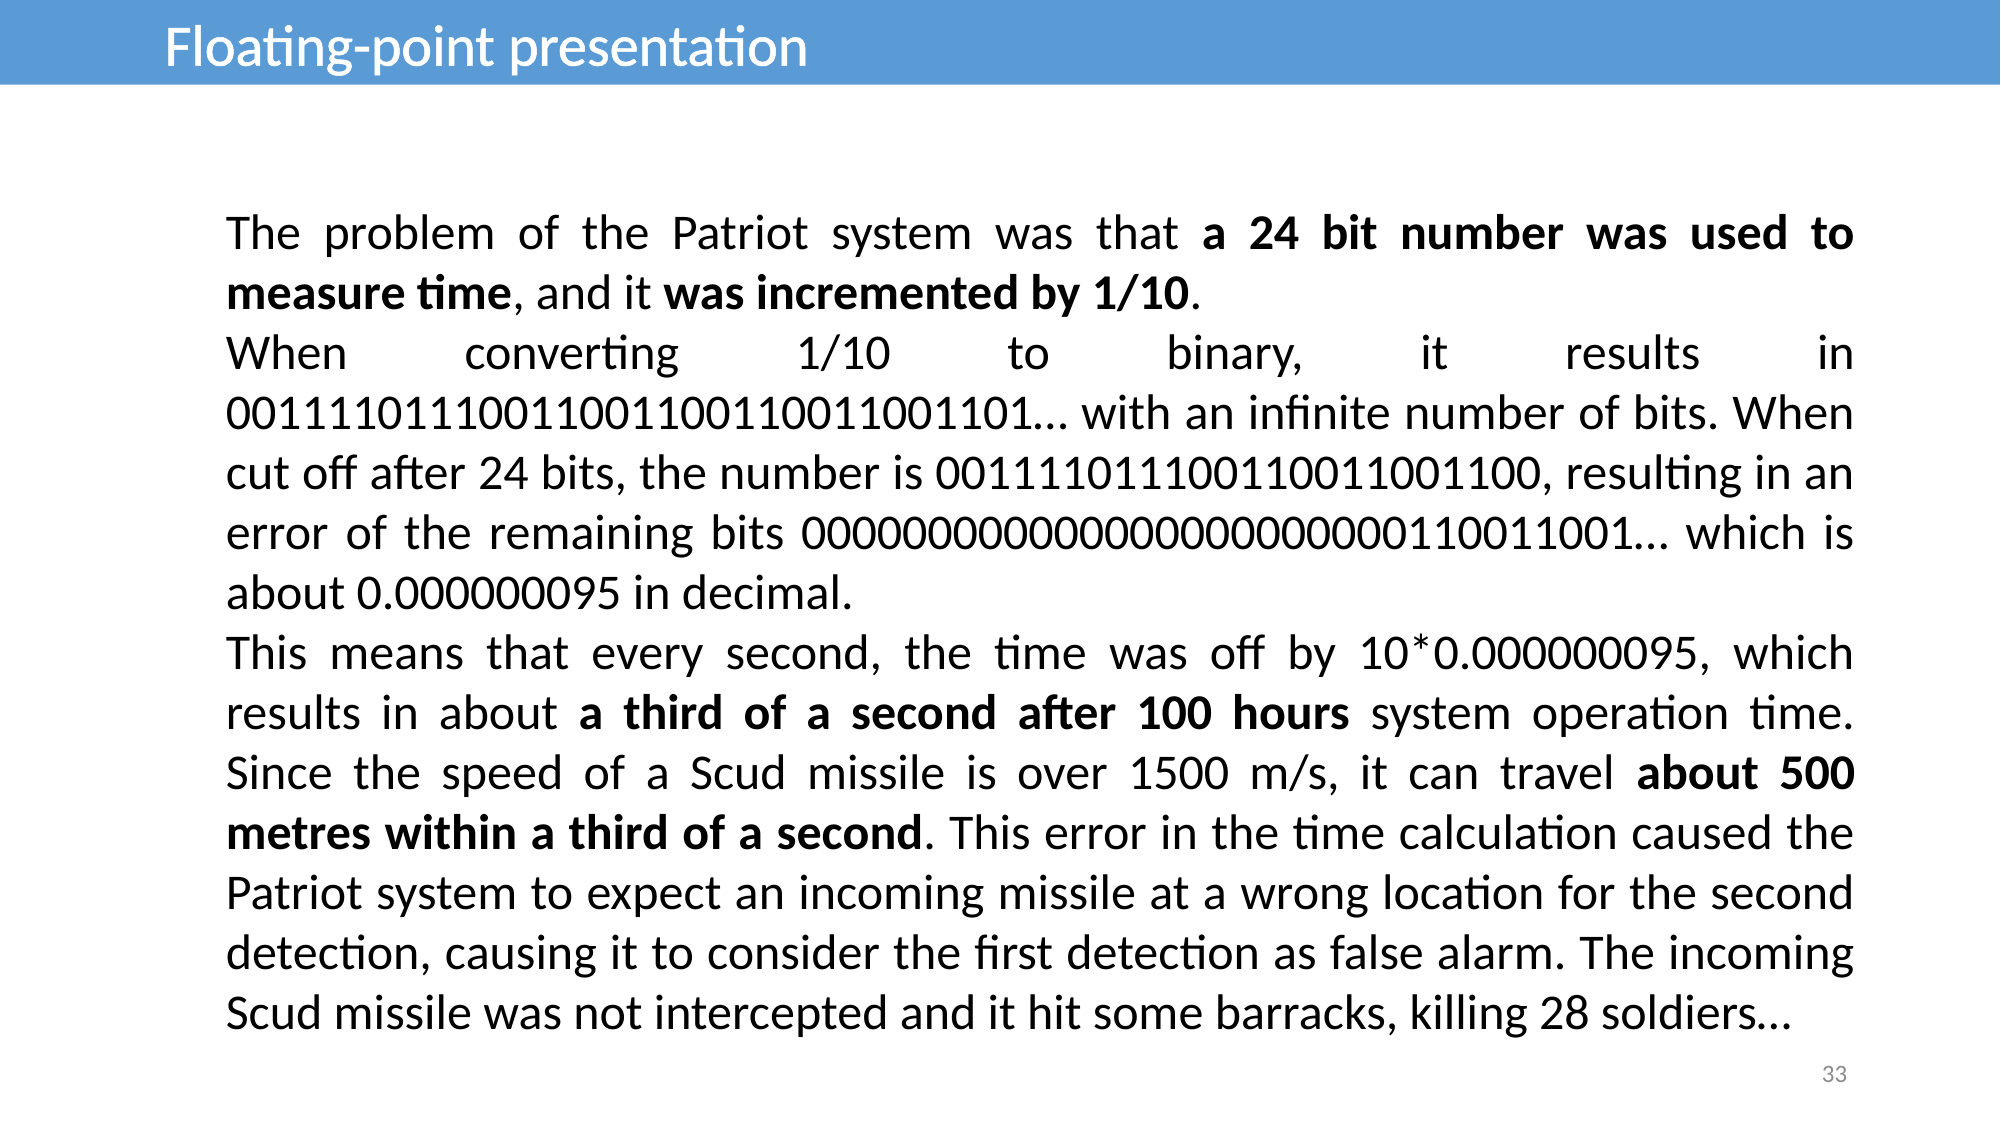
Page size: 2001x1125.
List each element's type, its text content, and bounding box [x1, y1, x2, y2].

slide_number 33 [1412, 1047, 1863, 1103]
text_box The problem of the Patriot system was that a 24 bit number was used to measure time, and it was incremented by 1/10. When converting 1/10 to binary, it results in 00111101110011001100110011001101… with an infinite number of bits. When cut off after 24 bits, the number is 001111011100110011001100, resulting in an error of the remaining bits 000000000000000000000000110011001… which is about 0.000000095 in decimal. This means that every second, the time was off by 10*0.000000095, which results in about a third of a second after 100 hours system operation time. Since the speed of a Scud missile is over 1500 m/s, it can travel about 500 metres within a third of a second. This error in the time calculation caused the Patriot system to expect an incoming missile at a wrong location for the second detection, causing it to consider the first detection as false alarm. The incoming Scud missile was not intercepted and it hit some barracks, killing 28 soldiers… [211, 191, 1870, 1047]
text_box Floating-point presentation [0, 0, 2000, 85]
